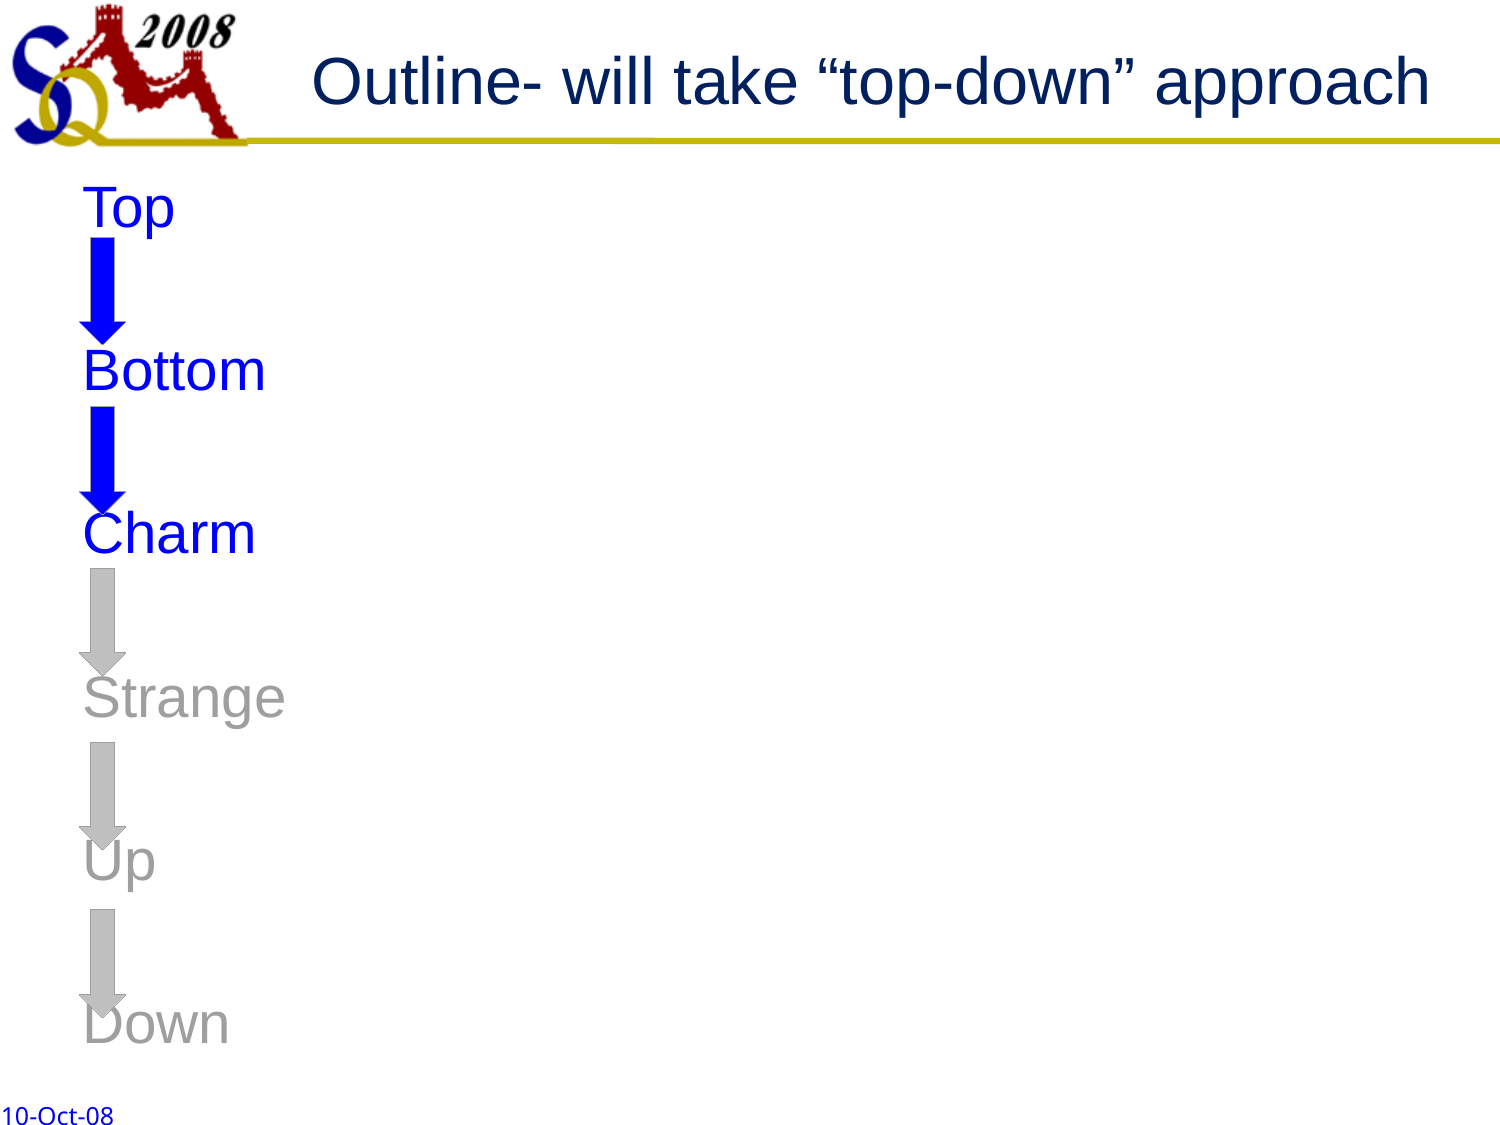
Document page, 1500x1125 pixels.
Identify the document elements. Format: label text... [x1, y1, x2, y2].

text_box [79, 909, 126, 1018]
text_box [79, 237, 126, 345]
text_box [79, 568, 126, 677]
list Top Bottom Charm Strange Up Down [66, 160, 1434, 1072]
picture [10, 2, 250, 150]
title Outline- will take “top-down” approach [249, 0, 1495, 126]
slide_number 10-Oct-08 [0, 1078, 299, 1125]
text_box [79, 406, 126, 515]
text_box [79, 742, 126, 850]
